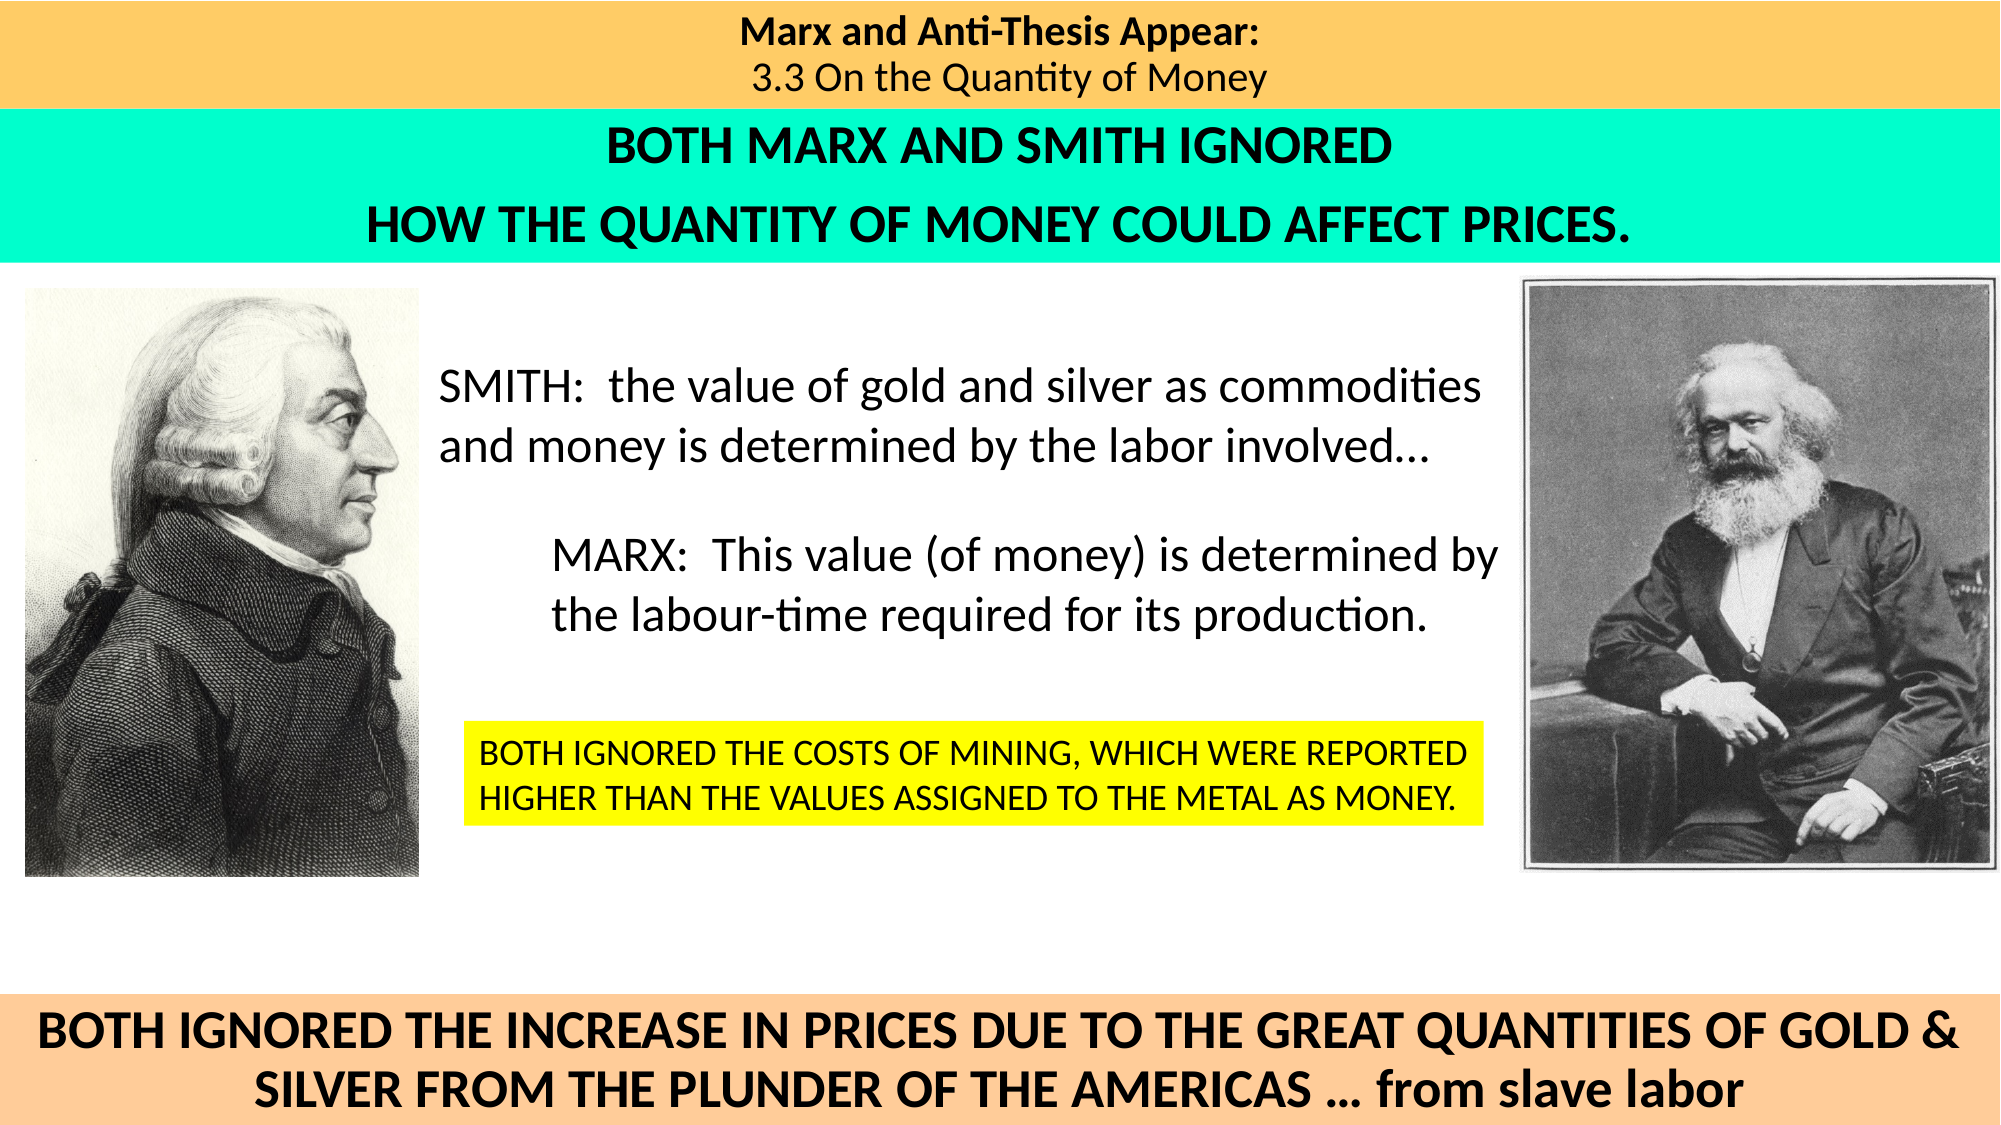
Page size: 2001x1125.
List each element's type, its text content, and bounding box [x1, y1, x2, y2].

picture [1519, 275, 2000, 873]
title Marx and Anti-Thesis Appear: 3.3 On the Quantity of Money [0, 1, 2000, 108]
text_box SMITH: the value of gold and silver as commodities and money is determined by the labor involved… [423, 345, 1498, 481]
picture [25, 288, 419, 877]
list BOTH MARX AND SMITH IGNORED HOW THE QUANTITY OF MONEY COULD AFFECT PRICES. [0, 108, 2000, 263]
text_box [101, 284, 132, 288]
text_box BOTH IGNORED THE COSTS OF MINING, WHICH WERE REPORTED HIGHER THAN THE VALUES ASSIGNED TO THE METAL AS MONEY. [464, 720, 1484, 826]
text_box BOTH IGNORED THE INCREASE IN PRICES DUE TO THE GREAT QUANTITIES OF GOLD & SILVER FROM THE PLUNDER OF THE AMERICAS … from slave labor [0, 994, 2000, 1125]
text_box MARX: This value (of money) is determined by the labour-time required for its production. [536, 514, 1515, 649]
